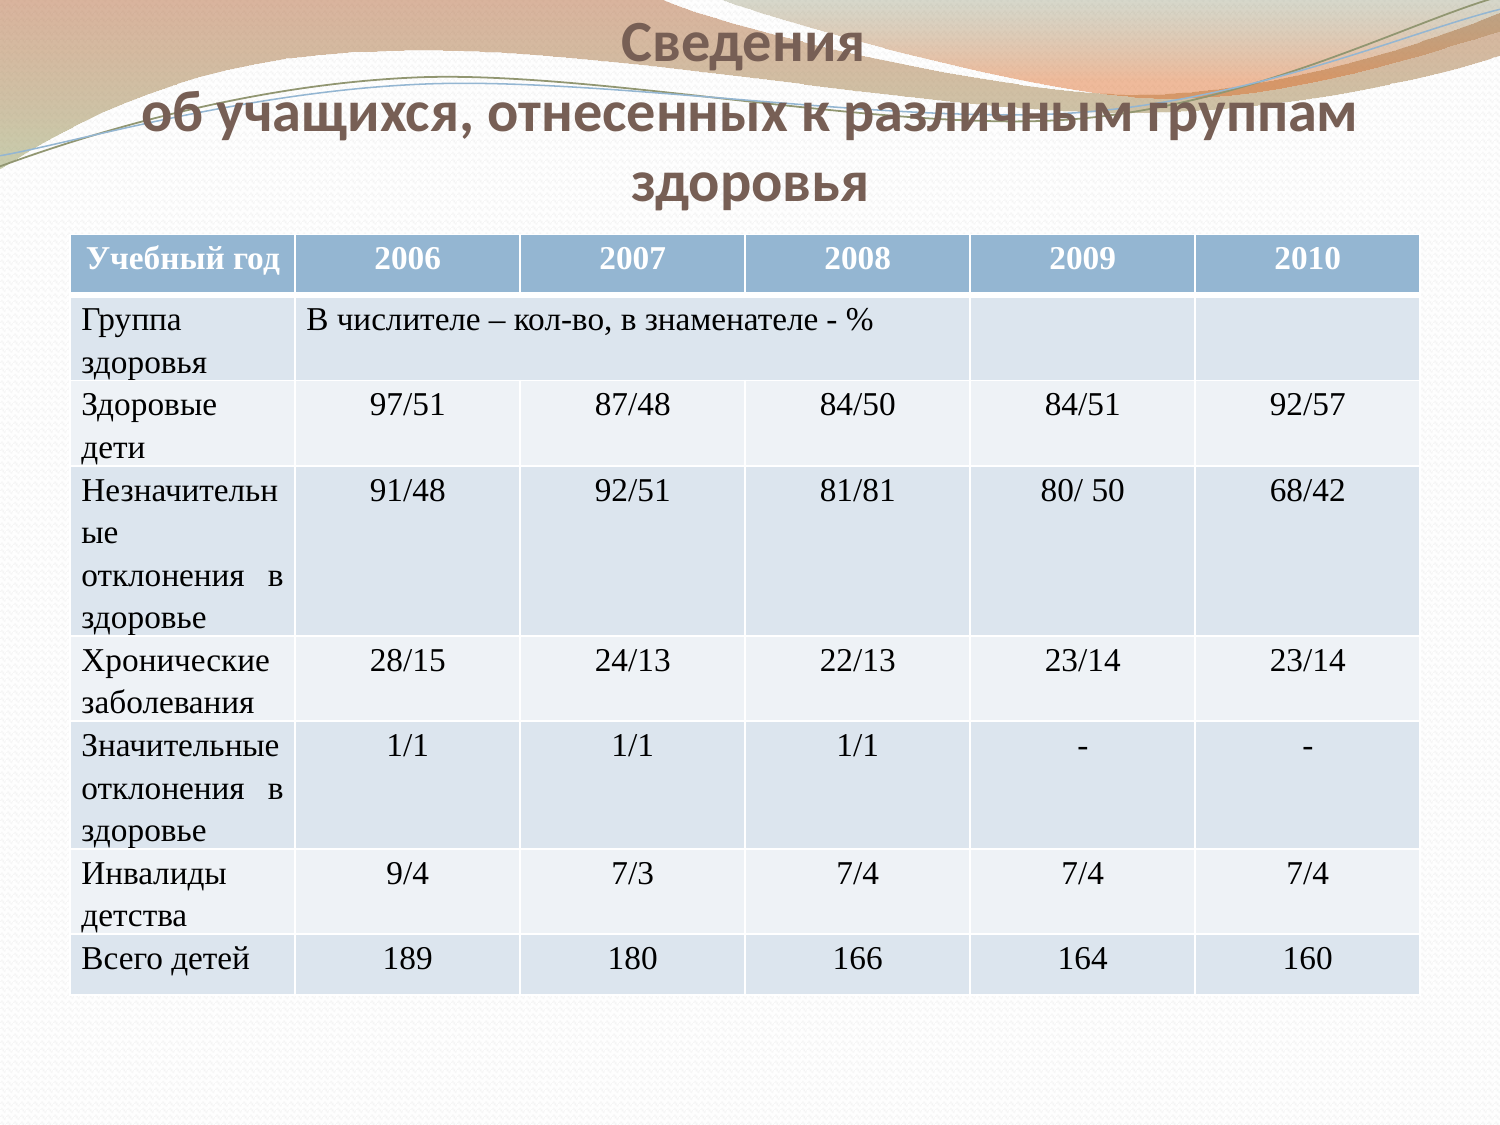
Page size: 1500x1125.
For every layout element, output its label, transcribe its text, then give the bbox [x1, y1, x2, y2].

table_cell 91/48 [296, 467, 519, 635]
table_cell 80/ 50 [971, 467, 1194, 635]
table_cell 9/4 [296, 850, 519, 933]
table_cell [971, 298, 1194, 380]
table_cell 7/4 [1196, 850, 1419, 933]
table_cell 23/14 [971, 637, 1194, 720]
table_cell - [1196, 722, 1419, 848]
table_cell Группа здоровья [71, 298, 294, 380]
table_cell 68/42 [1196, 467, 1419, 635]
table_cell 1/1 [296, 722, 519, 848]
table_cell Незначительные отклонения в здоровье [71, 467, 294, 635]
table_header 2009 [971, 235, 1194, 292]
table_header 2006 [296, 235, 519, 292]
table_cell 7/4 [746, 850, 969, 933]
table_cell 87/48 [521, 381, 744, 465]
table_cell - [971, 722, 1194, 848]
table_cell 92/57 [1196, 381, 1419, 465]
table_cell 84/50 [746, 381, 969, 465]
table_cell 84/51 [971, 381, 1194, 465]
table_cell 189 [296, 935, 519, 994]
table_cell В числителе – кол-во, в знаменателе - % [296, 298, 969, 380]
table_cell 1/1 [746, 722, 969, 848]
table_cell 160 [1196, 935, 1419, 994]
table_cell 22/13 [746, 637, 969, 720]
table_cell 23/14 [1196, 637, 1419, 720]
table_cell 28/15 [296, 637, 519, 720]
table_header Учебный год [71, 235, 294, 292]
table_cell Инвалиды детства [71, 850, 294, 933]
table_header 2007 [521, 235, 744, 292]
table_cell 166 [746, 935, 969, 994]
table_cell Здоровые дети [71, 381, 294, 465]
table_cell 164 [971, 935, 1194, 994]
table_cell 7/4 [971, 850, 1194, 933]
table_cell 7/3 [521, 850, 744, 933]
table_cell 81/81 [746, 467, 969, 635]
table_cell 92/51 [521, 467, 744, 635]
table_cell Значительные отклонения в здоровье [71, 722, 294, 848]
table_cell 97/51 [296, 381, 519, 465]
table_cell 24/13 [521, 637, 744, 720]
table_header 2008 [746, 235, 969, 292]
table_cell Всего детей [71, 935, 294, 994]
table_cell [1196, 298, 1419, 380]
table_cell Хронические заболевания [71, 637, 294, 720]
table_header 2010 [1196, 235, 1419, 292]
table_cell 180 [521, 935, 744, 994]
title Сведения об учащихся, отнесенных к различным группам здоровья [75, 115, 1425, 303]
table_cell 1/1 [521, 722, 744, 848]
